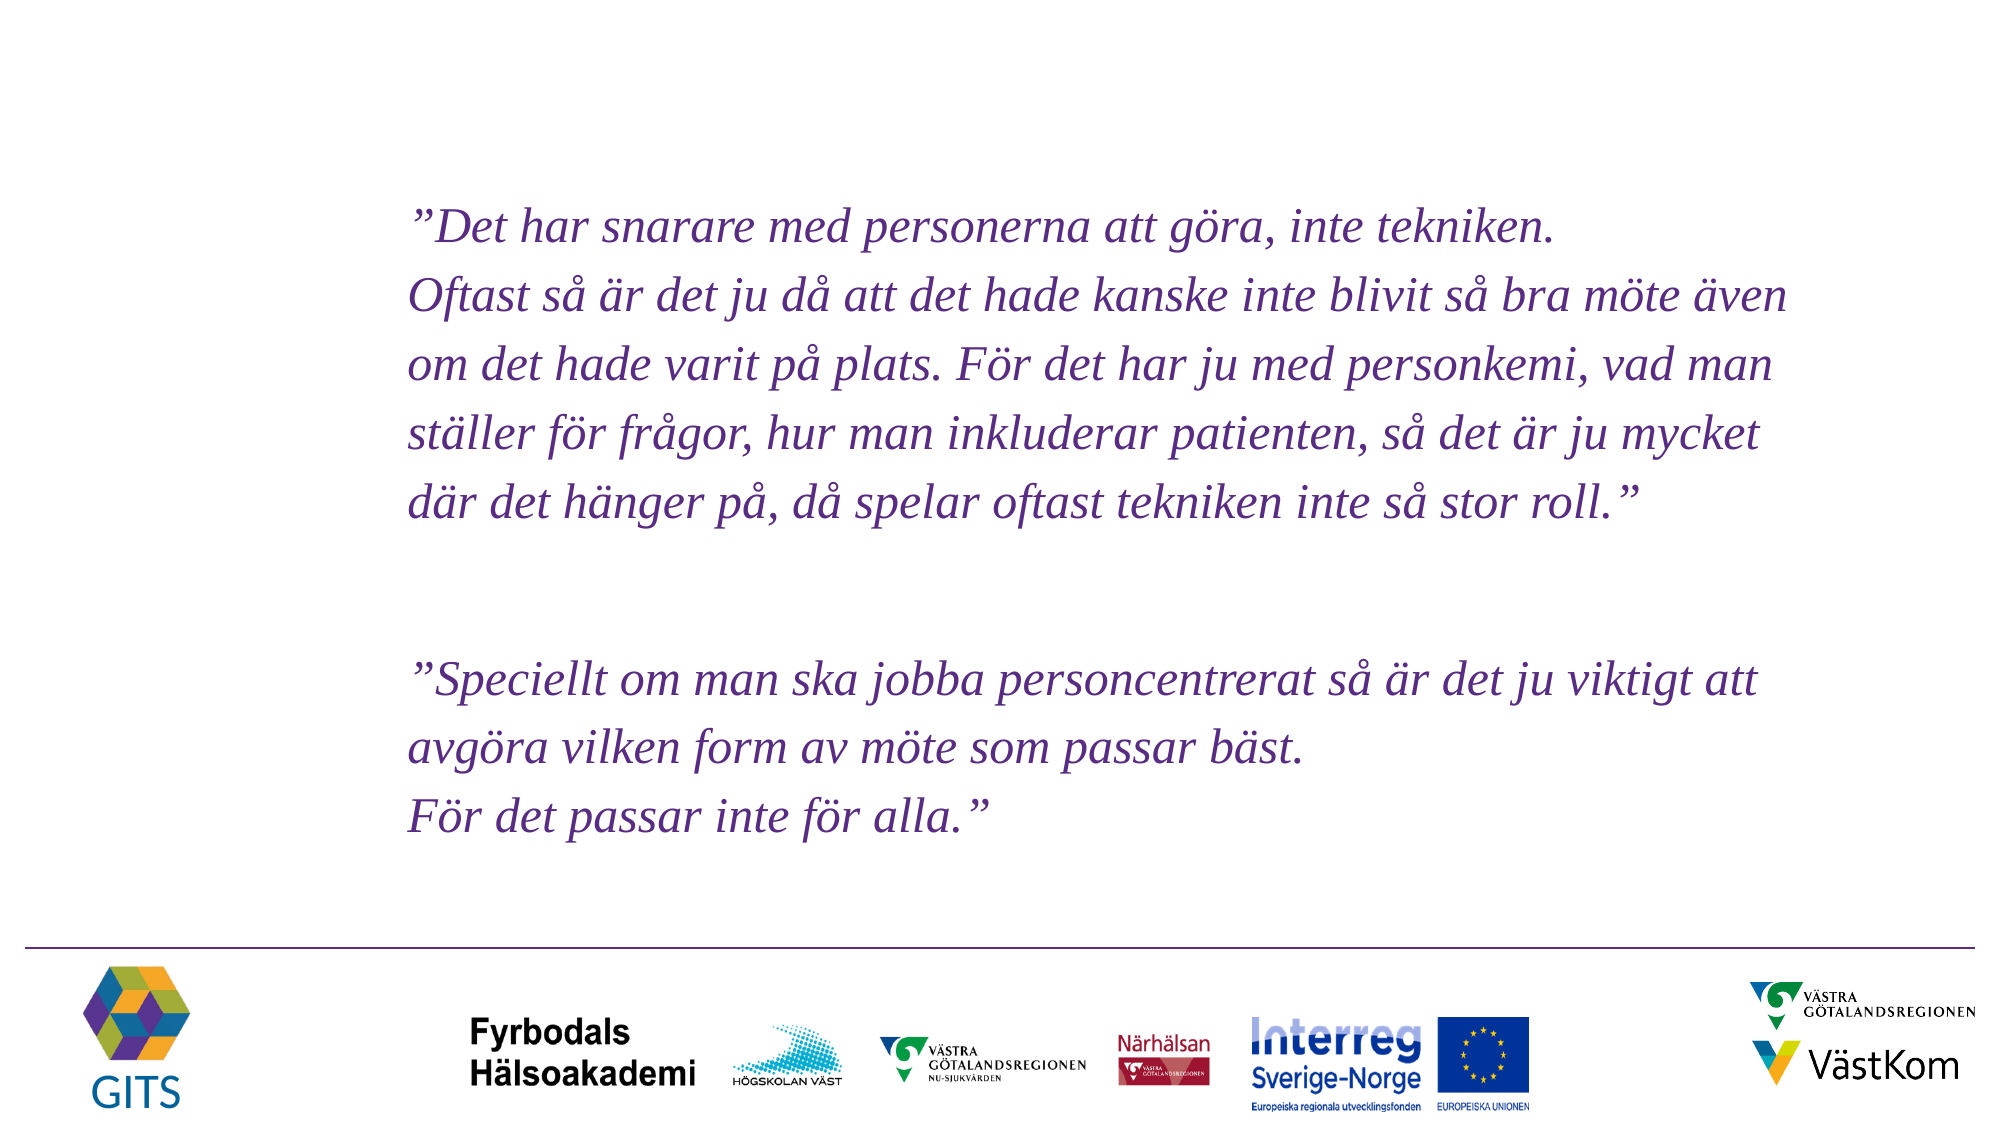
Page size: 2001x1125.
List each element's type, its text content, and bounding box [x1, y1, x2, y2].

picture [77, 965, 195, 1112]
text_box ”Speciellt om man ska jobba personcentrerat så är det ju viktigt att avgöra vilken form av möte som passar bäst. För det passar inte för alla.” [345, 628, 1819, 851]
text_box ”Det har snarare med personerna att göra, inte tekniken. Oftast så är det ju då att det hade kanske inte blivit så bra möte även om det hade varit på plats. För det har ju med personkemi, vad man ställer för frågor, hur man inkluderar patienten, så det är ju mycket där det hänger på, då spelar oftast tekniken inte så stor roll.” [345, 176, 1819, 537]
picture [1252, 1017, 1529, 1112]
picture [471, 1017, 1236, 1086]
picture [1751, 1030, 1974, 1104]
